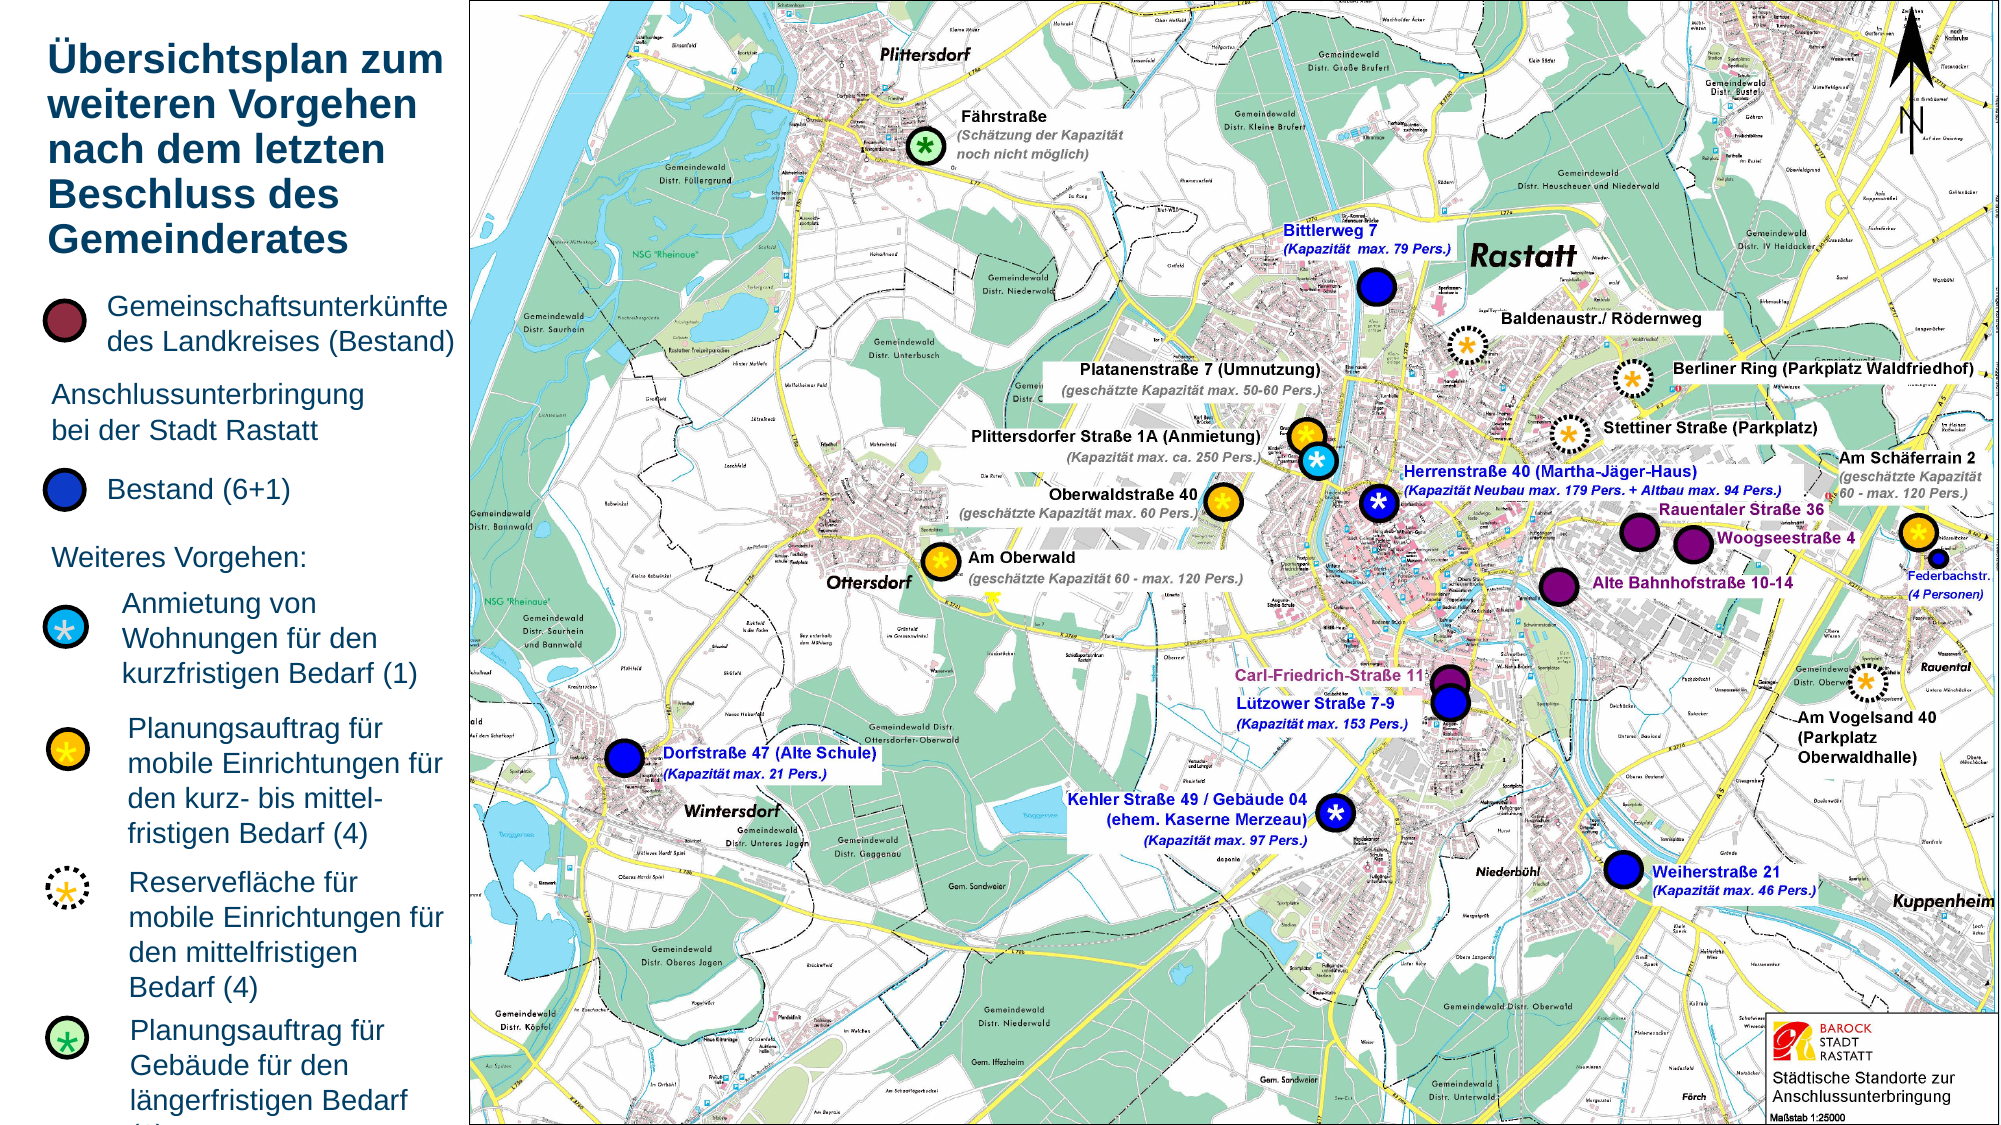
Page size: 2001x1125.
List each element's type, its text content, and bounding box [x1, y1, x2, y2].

text_box Weiteres Vorgehen: [36, 530, 469, 581]
text_box [84, 736, 89, 762]
text_box * [38, 594, 80, 680]
text_box Anschlussunterbringung bei der Stadt Rastatt [36, 368, 456, 454]
text_box Anmietung von Wohnungen für den kurzfristigen Bedarf (1) [107, 576, 442, 697]
text_box [80, 611, 88, 643]
text_box [43, 469, 86, 511]
text_box [43, 299, 86, 342]
text_box * [41, 1006, 85, 1092]
text_box Reservefläche für mobile Einrichtungen für den mittelfristigen Bedarf (4) [113, 856, 461, 1011]
text_box Bestand (6+1) [92, 462, 469, 513]
text_box Gemeinschaftsunterkünfte des Landkreises (Bestand) [92, 280, 469, 365]
text_box * [40, 856, 84, 942]
text_box [84, 875, 89, 899]
picture [469, 0, 1999, 1125]
text_box Übersichtsplan zum weiteren Vorgehen nach dem letzten Beschluss des Gemeinderates [32, 29, 469, 1092]
text_box * [40, 716, 84, 802]
text_box Planungsauftrag für Gebäude für den längerfristigen Bedarf (1) [114, 1003, 467, 1125]
text_box Planungsauftrag für mobile Einrichtungen für den kurz- bis mittel-fristigen Bedarf (4) [112, 701, 460, 857]
